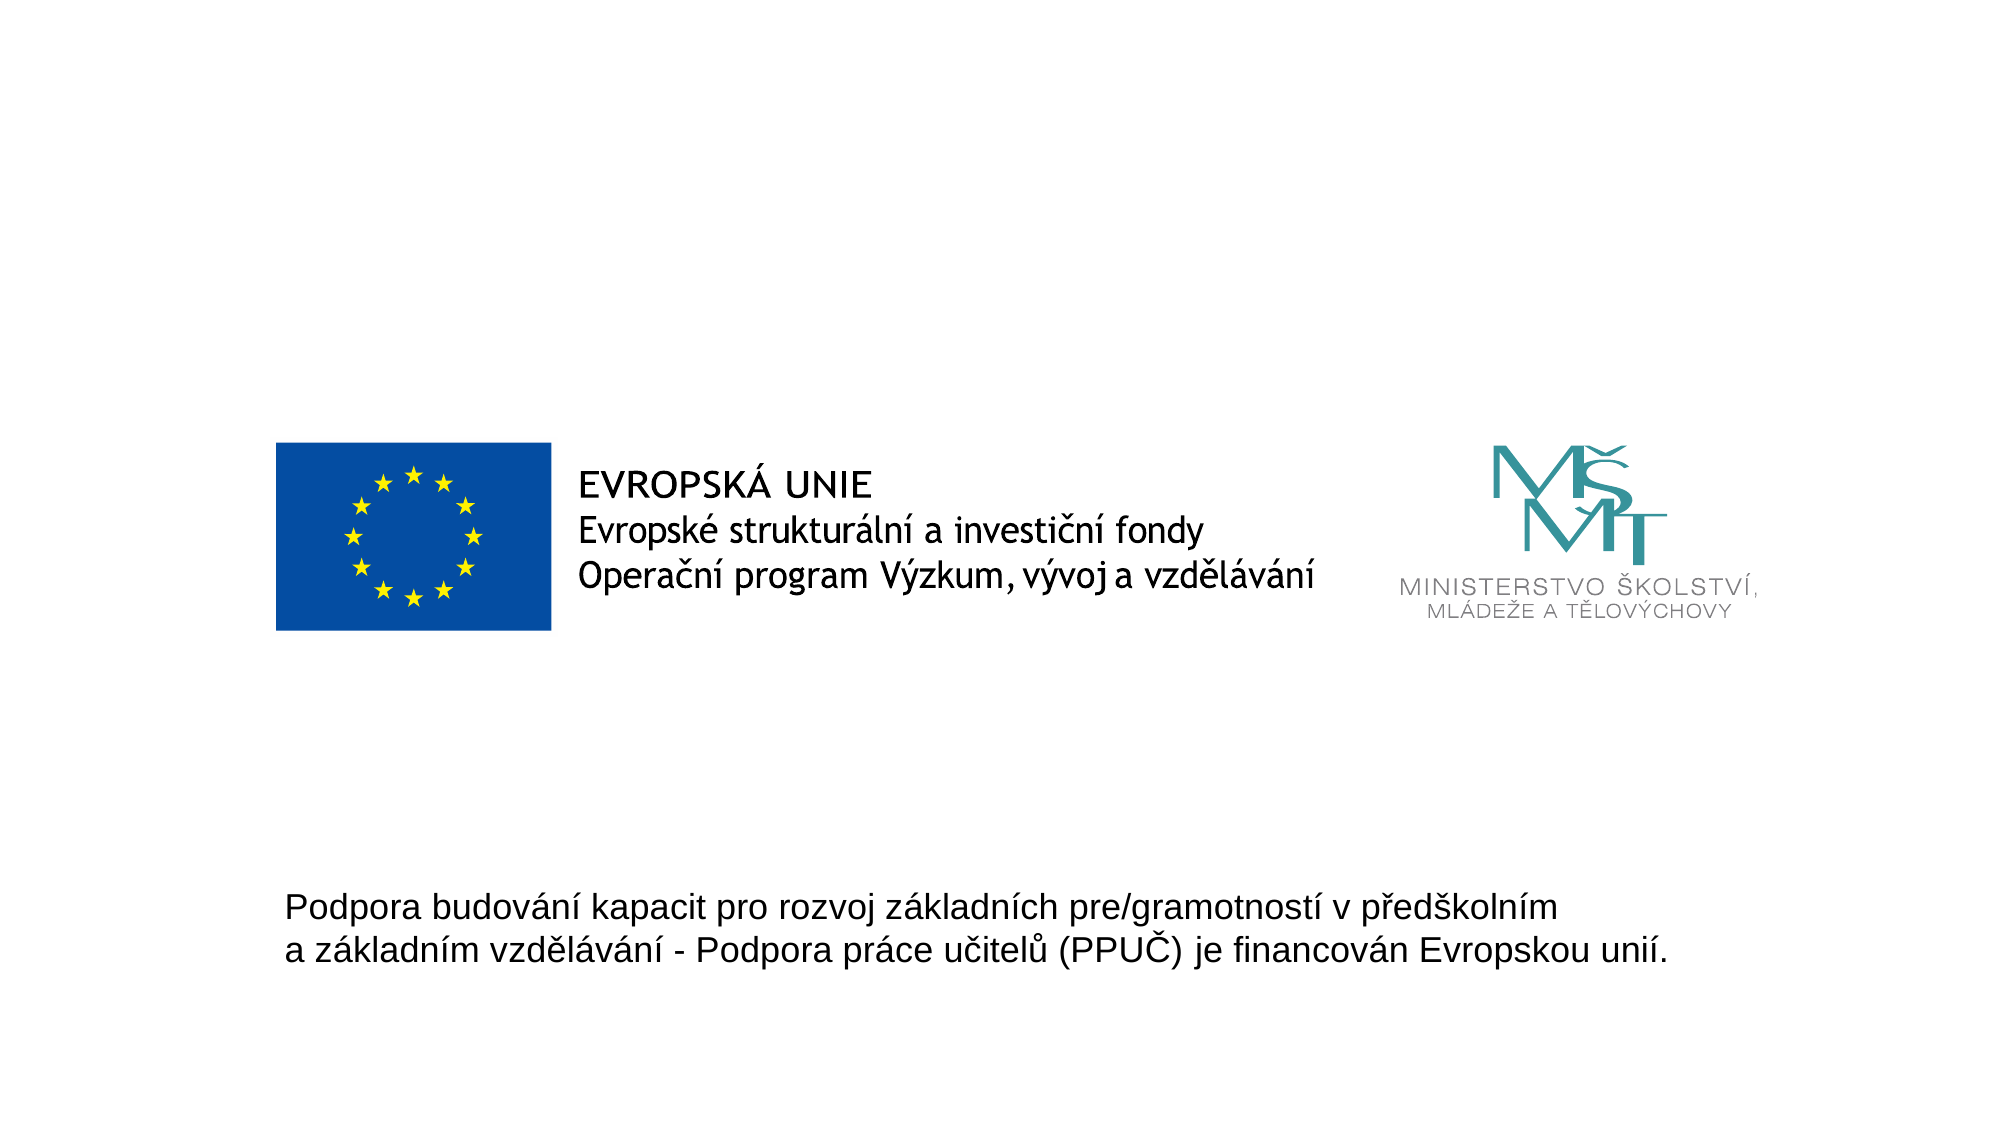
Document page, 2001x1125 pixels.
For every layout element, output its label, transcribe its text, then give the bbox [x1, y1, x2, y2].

text_box Podpora budování kapacit pro rozvoj základních pre/gramotností v předškolním a základním vzdělávání - Podpora práce učitelů (PPUČ) je financován Evropskou unií. [269, 876, 1757, 978]
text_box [270, 437, 1747, 635]
